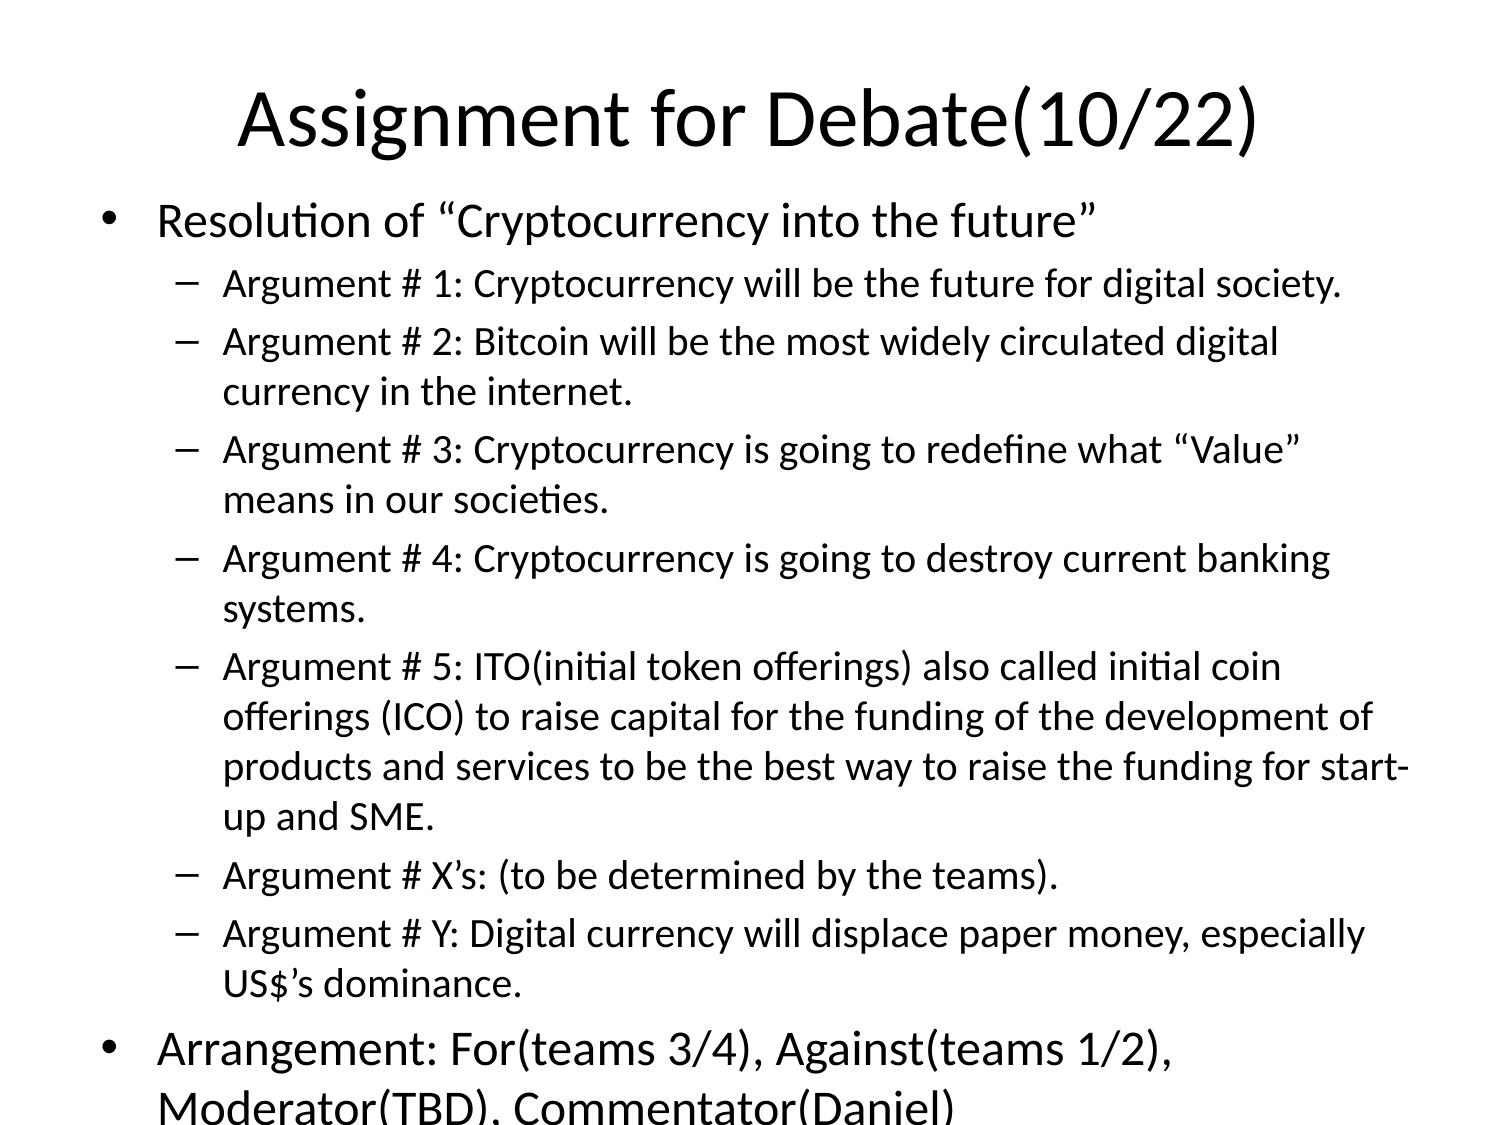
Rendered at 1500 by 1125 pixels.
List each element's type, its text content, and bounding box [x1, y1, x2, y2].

title Assignment for Debate(10/22) [75, 45, 1425, 182]
list Resolution of “Cryptocurrency into the future” Argument # 1: Cryptocurrency will be the future for digital society. Argument # 2: Bitcoin will be the most widely circulated digital currency in the internet. Argument # 3: Cryptocurrency is going to redefine what “Value” means in our societies. Argument # 4: Cryptocurrency is going to destroy current banking systems. Argument # 5: ITO(initial token offerings) also called initial coin offerings (ICO) to raise capital for the funding of the development of products and services to be the best way to raise the funding for start-up and SME. Argument # X’s: (to be determined by the teams). Argument # Y: Digital currency will displace paper money, especially US$’s dominance. Arrangement: For(teams 3/4), Against(teams 1/2), Moderator(TBD), Commentator(Daniel) [85, 179, 1436, 1021]
